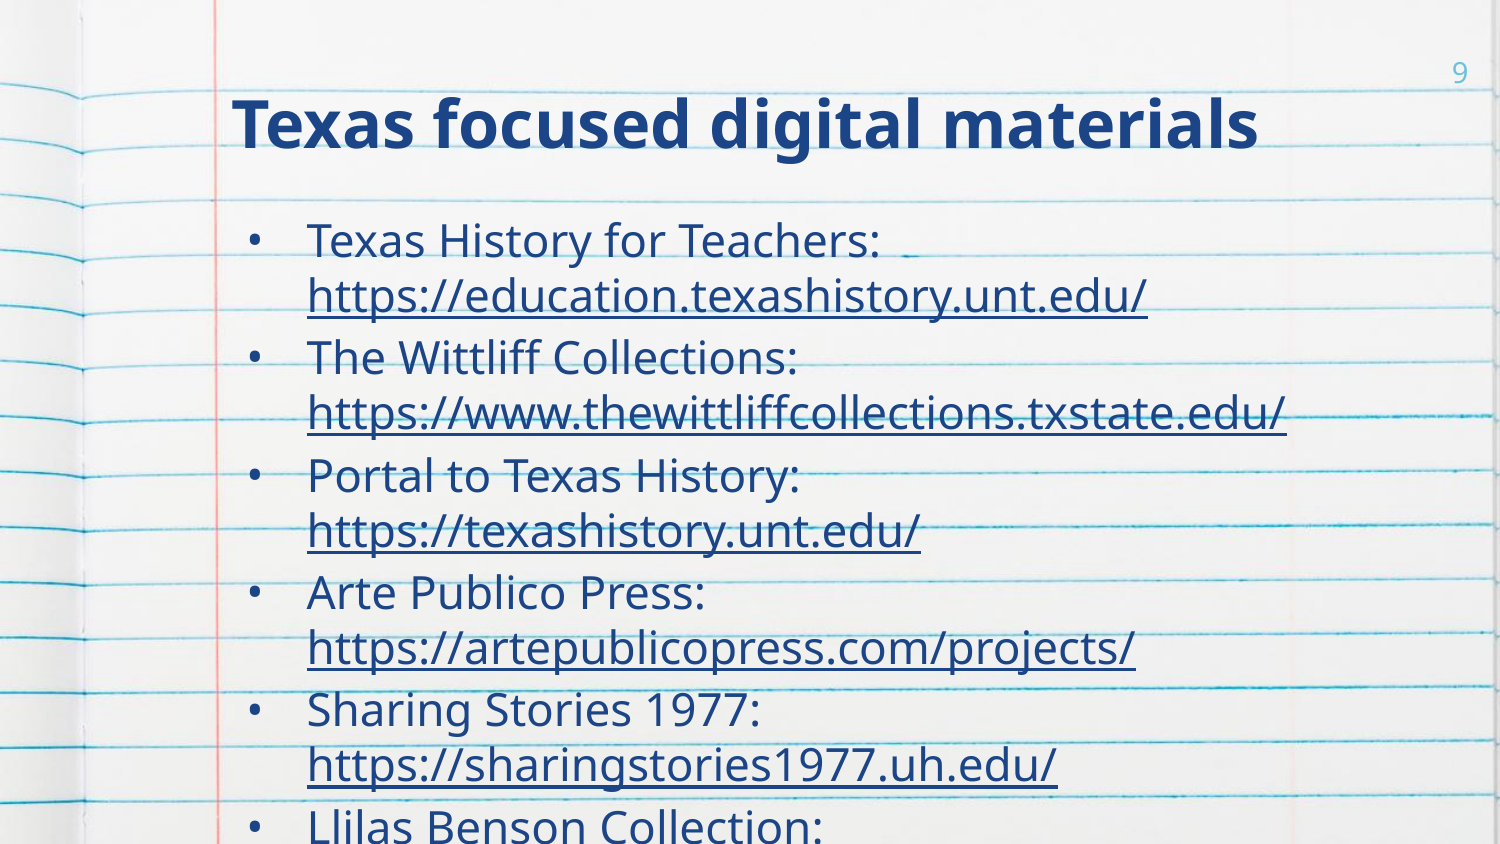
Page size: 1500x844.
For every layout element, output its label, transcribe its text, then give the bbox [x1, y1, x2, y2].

list Texas History for Teachers: https://education.texashistory.unt.edu/ The Wittliff Collections: https://www.thewittliffcollections.txstate.edu/ Portal to Texas History: https://texashistory.unt.edu/ Arte Publico Press: https://artepublicopress.com/projects/ Sharing Stories 1977: https://sharingstories1977.uh.edu/ Llilas Benson Collection: http://curriculum.llilasbenson.utexas.edu/ Texas Slavery Project: http://www.texasslaveryproject.org/ Handbook of Texas: https://www.tshaonline.org/handbook The Texas Freedom Colony project: https://www.thetexasfreedomcoloniesproject.com/ Texas Folklife: https://guides.loc.gov/texas-folklife [231, 211, 1425, 748]
title Texas focused digital materials [231, 21, 1425, 162]
picture [0, 0, 1500, 844]
slide_number ‹#› [1378, 41, 1469, 107]
